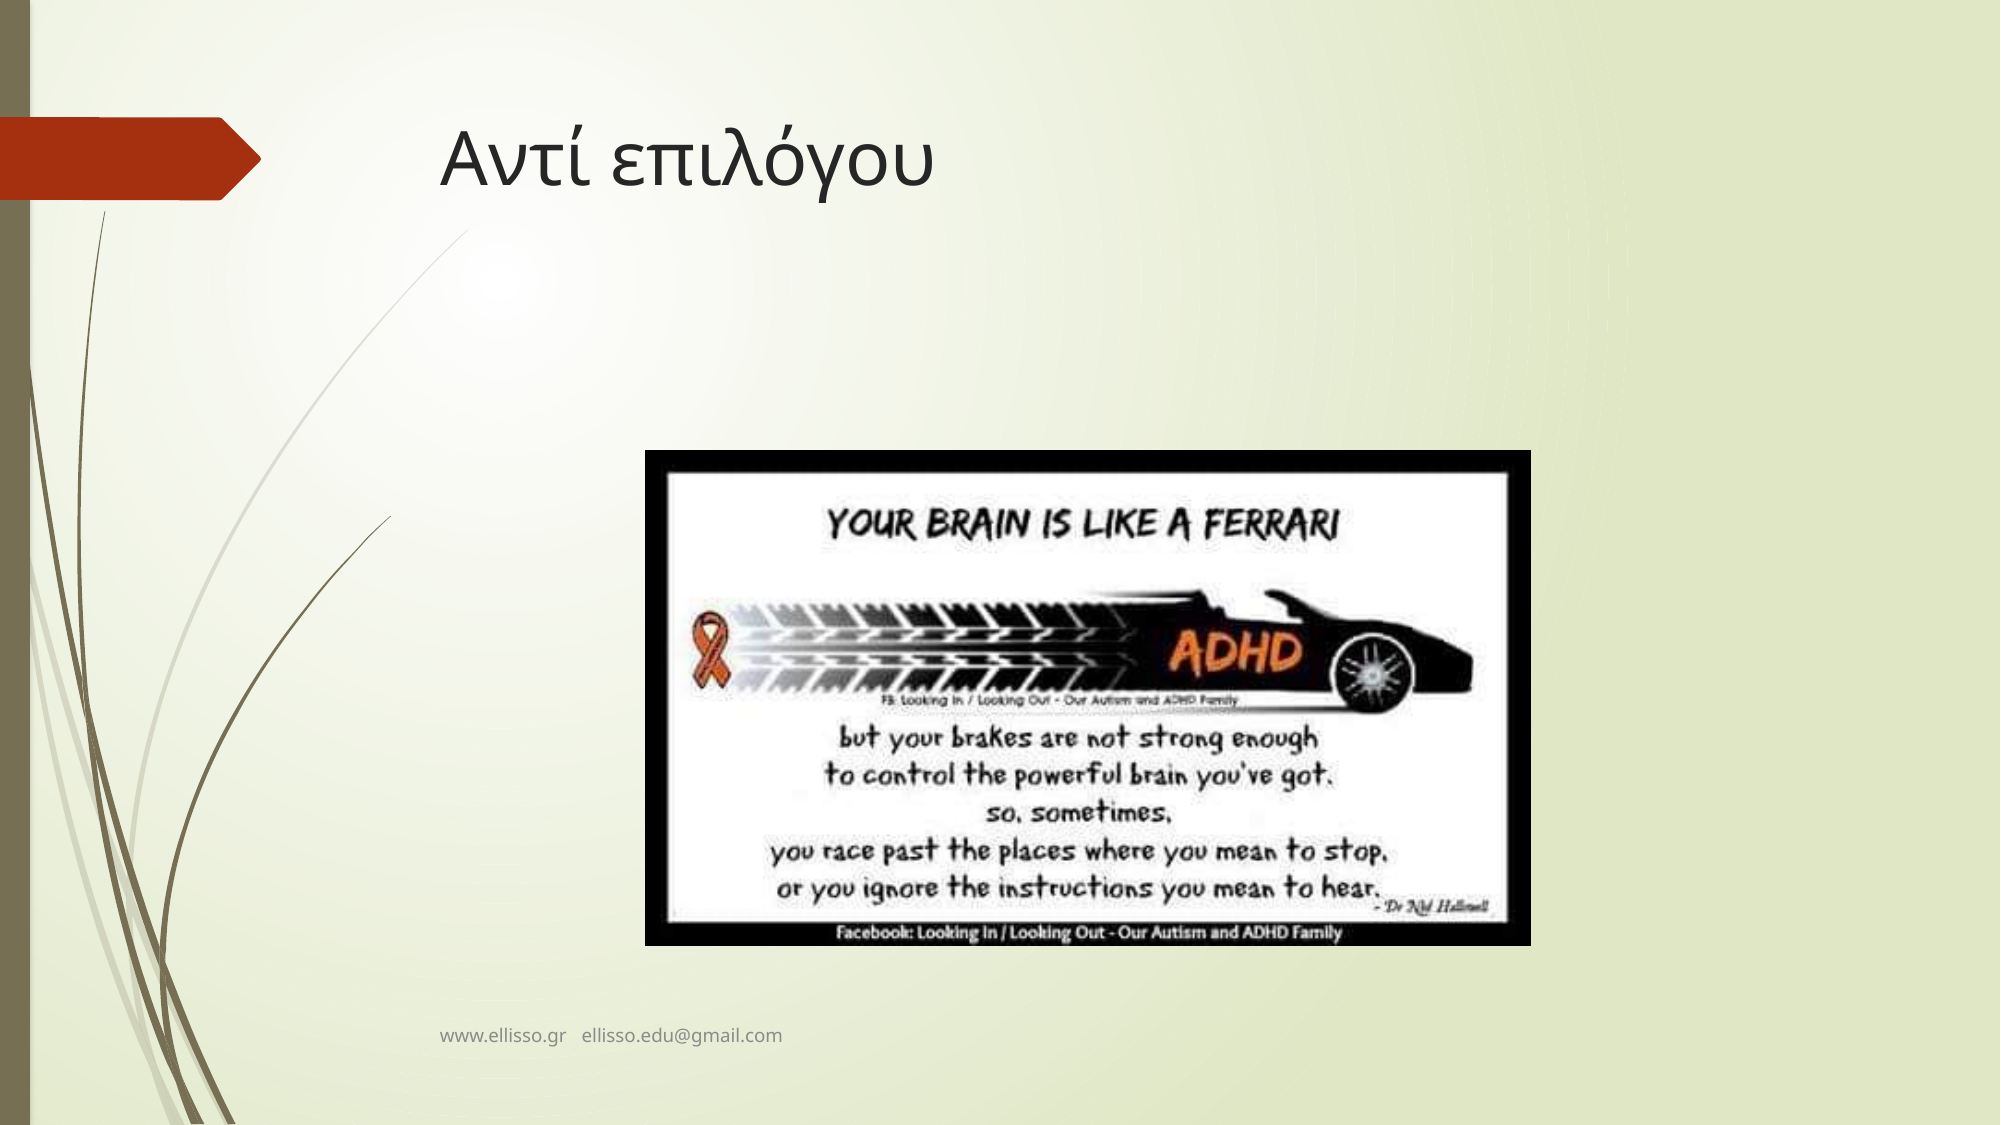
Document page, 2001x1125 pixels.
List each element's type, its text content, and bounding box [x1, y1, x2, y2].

footer www.ellisso.gr ellisso.edu@gmail.com [424, 1006, 1675, 1067]
title Αντί επιλόγου [425, 102, 1888, 313]
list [644, 450, 1532, 946]
